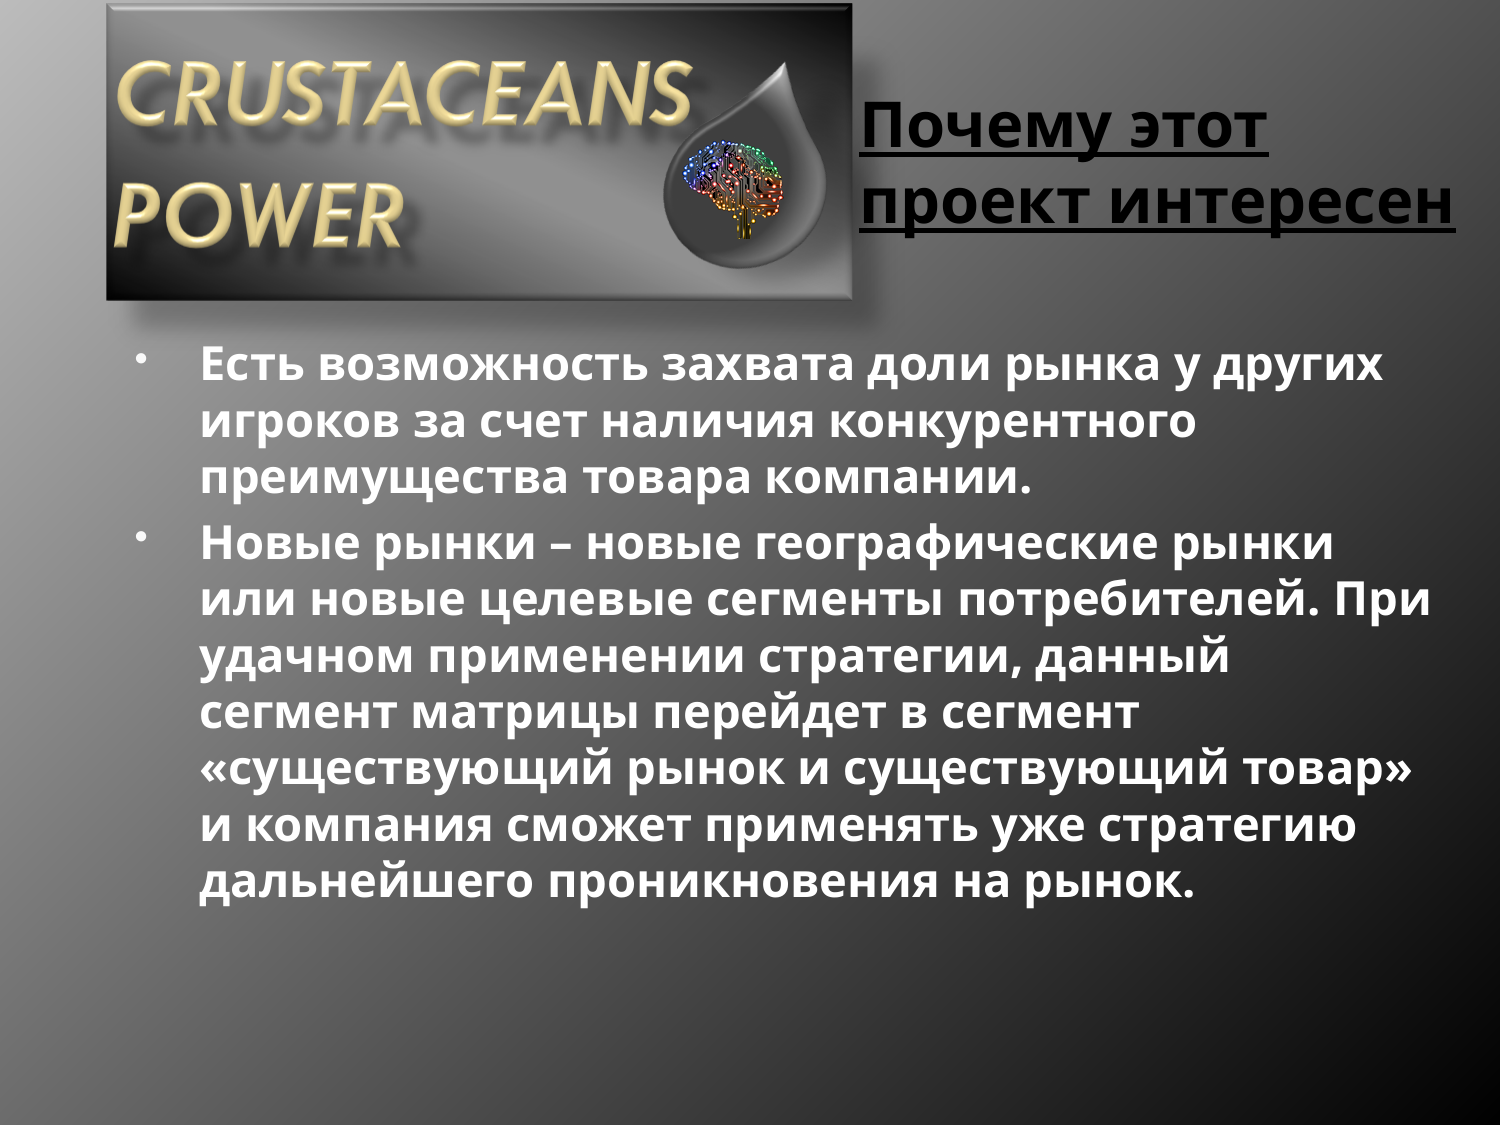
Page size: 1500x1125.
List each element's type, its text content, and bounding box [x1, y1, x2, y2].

list Есть возможность захвата доли рынка у других игроков за счет наличия конкурентного преимущества товара компании. Новые рынки – новые географические рынки или новые целевые сегменты потребителей. При удачном применении стратегии, данный сегмент матрицы перейдет в сегмент «существующий рынок и существующий товар» и компания сможет применять уже стратегию дальнейшего проникновения на рынок. [100, 326, 1451, 988]
picture [52, 0, 948, 368]
title Почему этот проект интересен [955, 66, 1483, 254]
